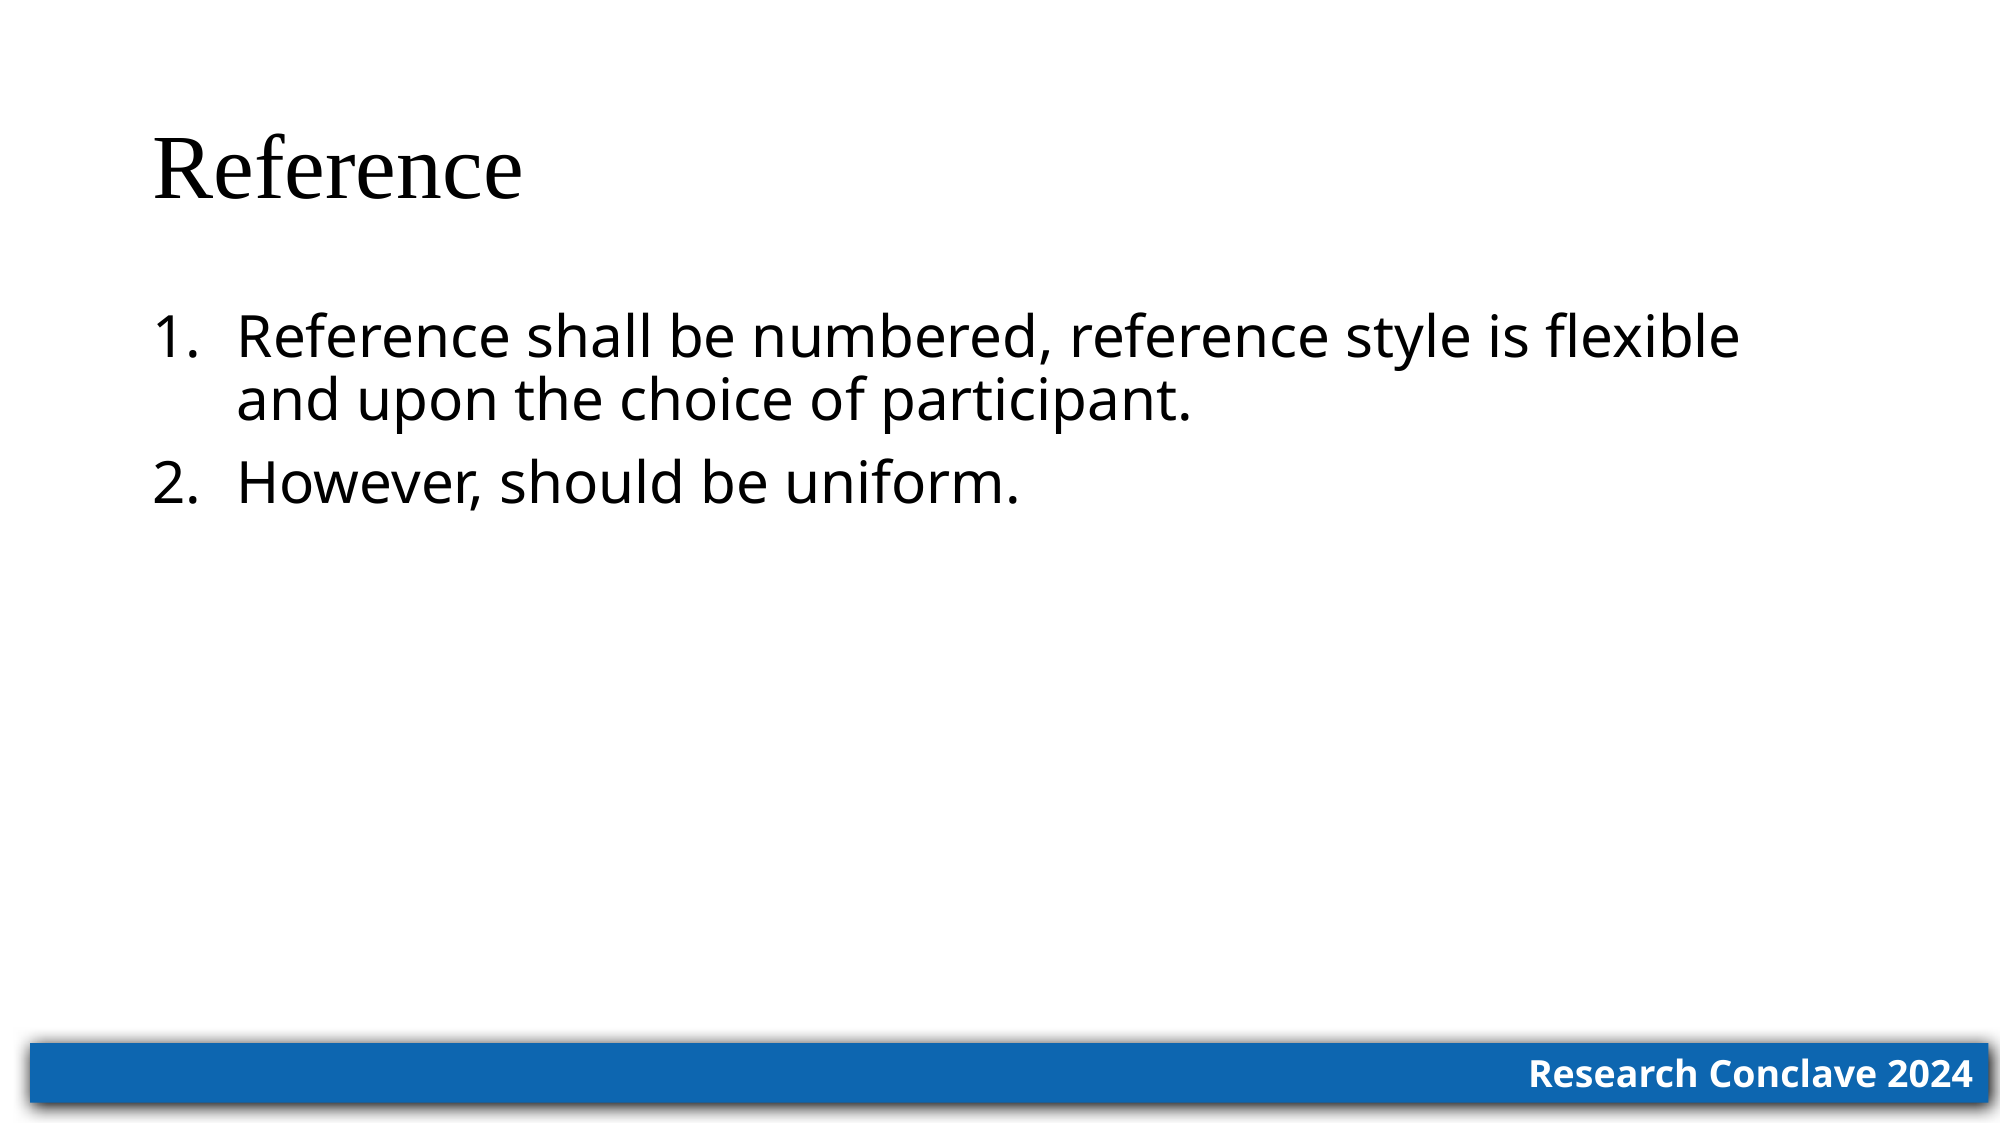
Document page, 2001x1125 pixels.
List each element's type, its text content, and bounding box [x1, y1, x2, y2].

title Reference [137, 59, 1863, 278]
list Reference shall be numbered, reference style is flexible and upon the choice of participant. However, should be uniform. [137, 299, 1863, 1014]
text_box Research Conclave 2024 [30, 1043, 1989, 1103]
